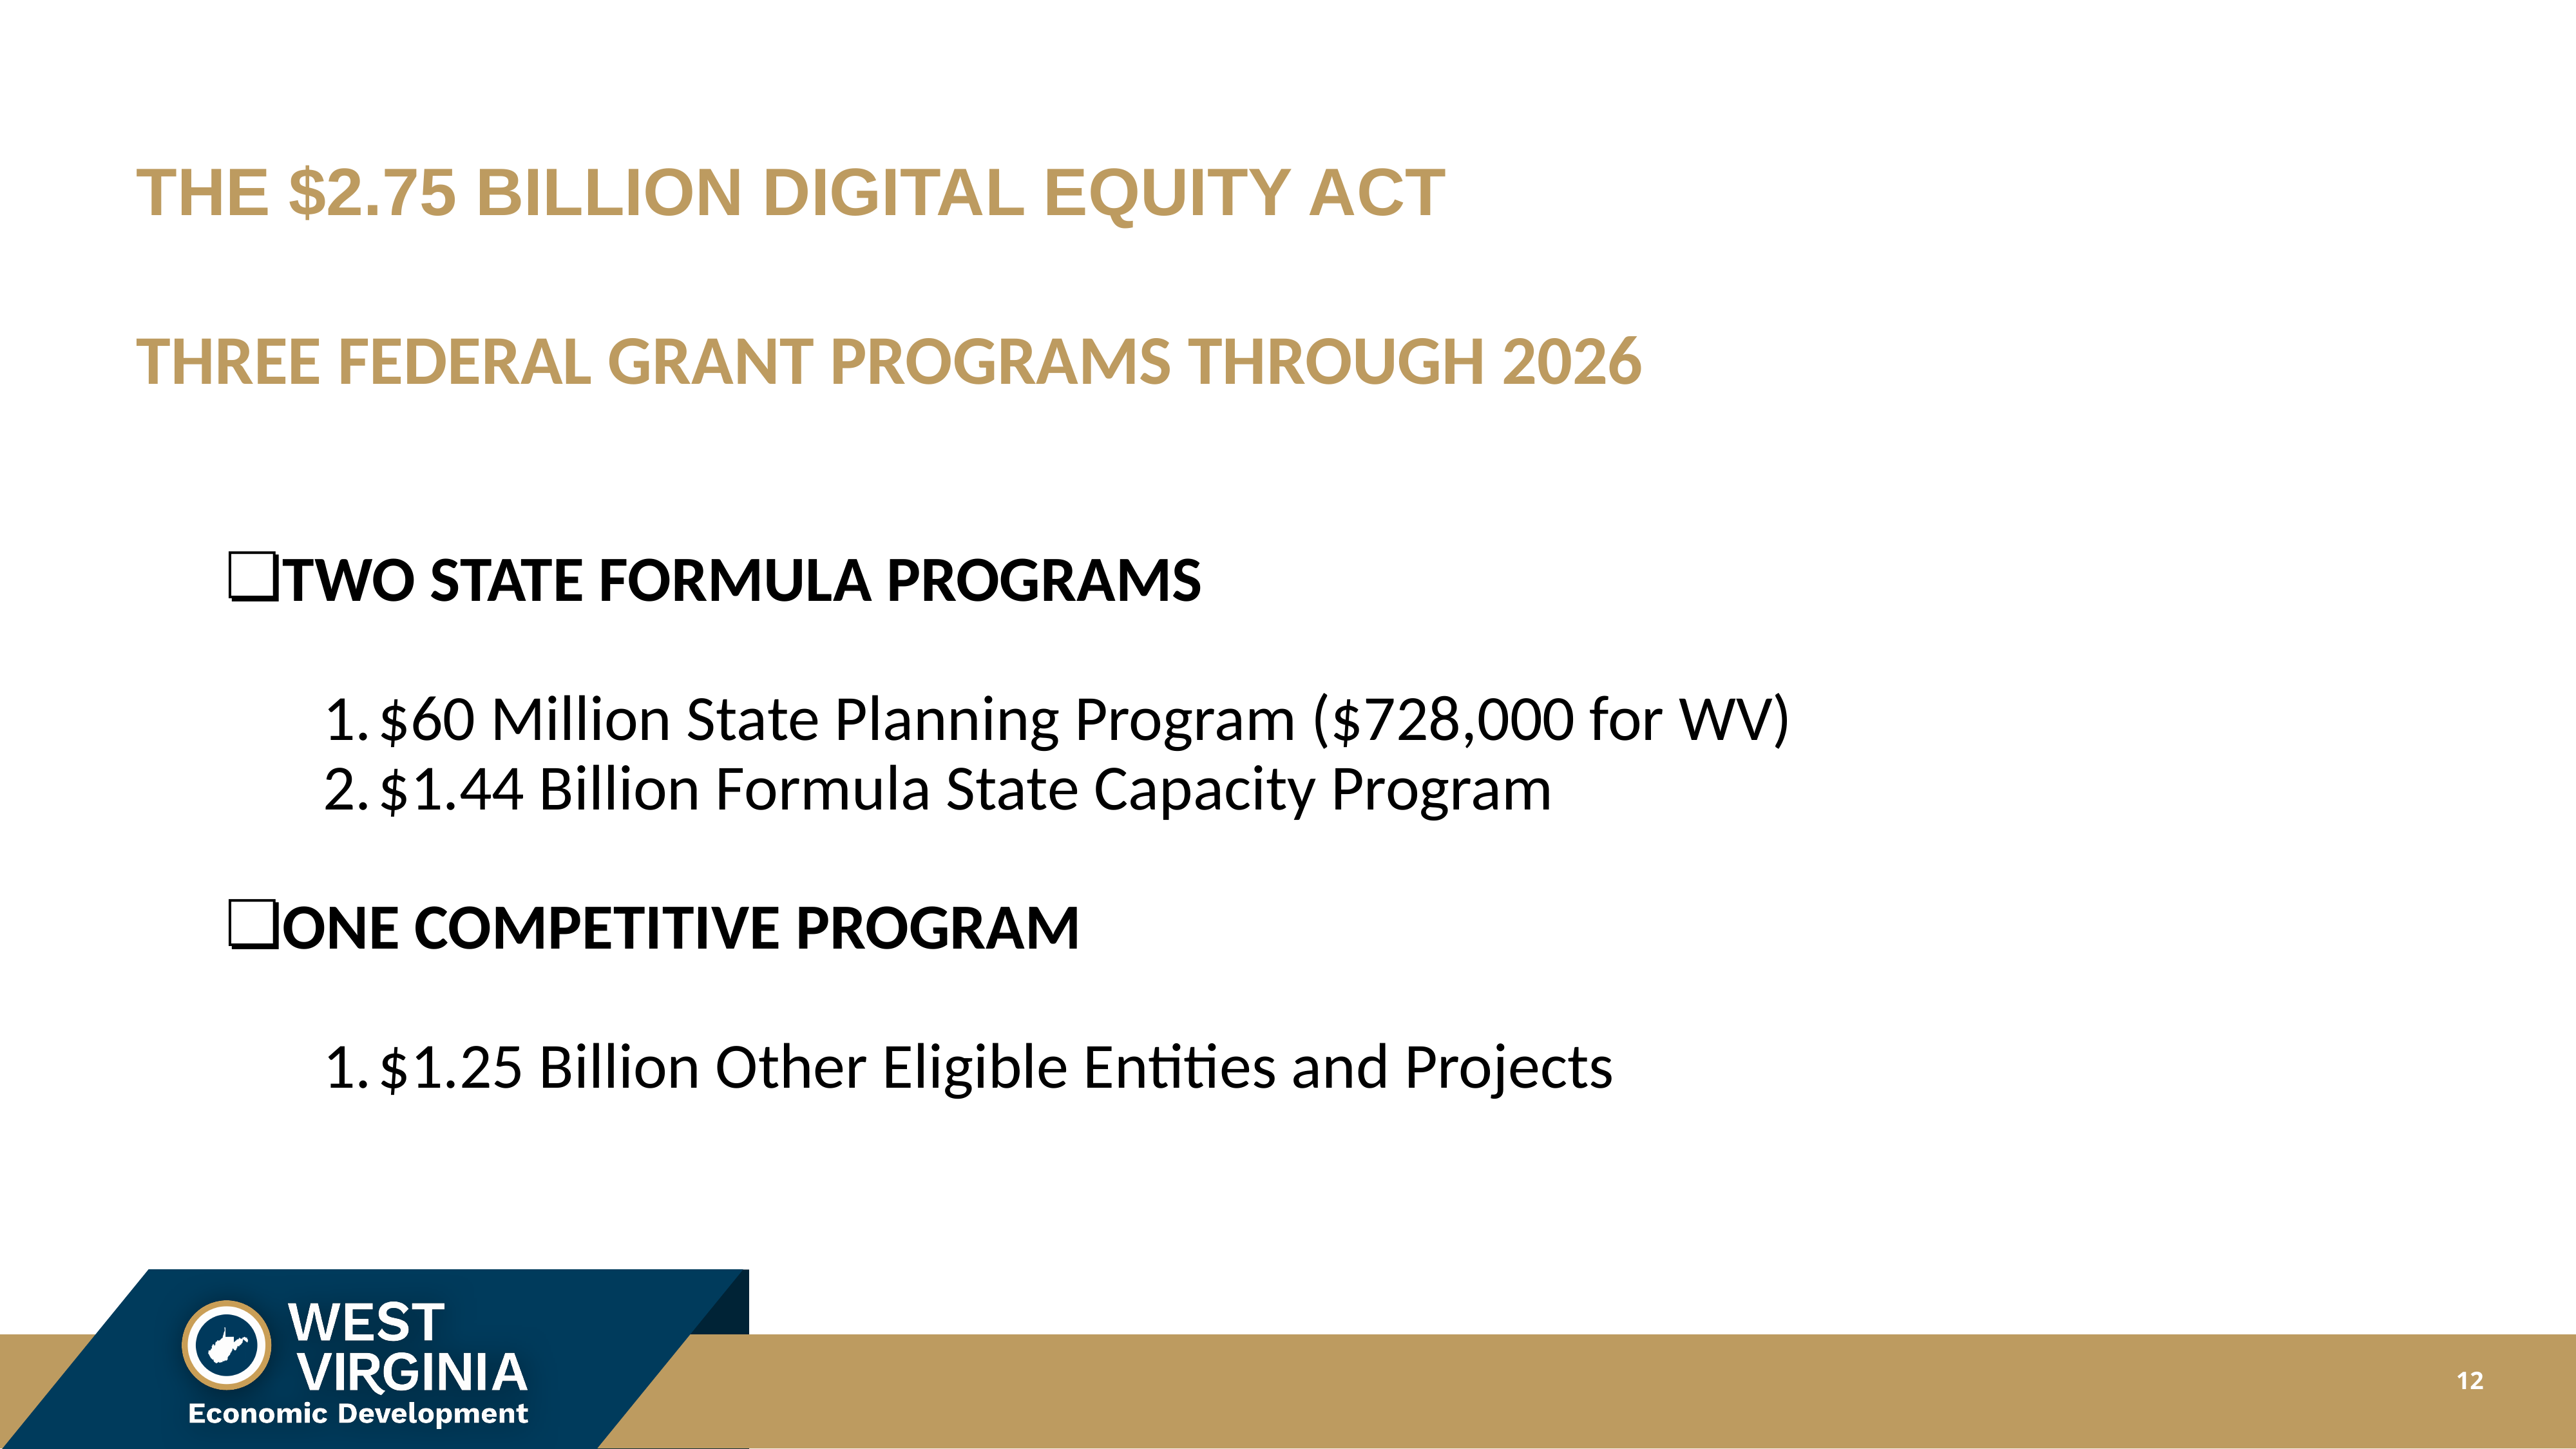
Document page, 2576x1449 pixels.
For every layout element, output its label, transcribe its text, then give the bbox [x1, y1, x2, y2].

list THE $2.75 BILLION DIGITAL EQUITY ACT [126, 152, 2207, 252]
list THREE FEDERAL GRANT PROGRAMS THROUGH 2026 TWO STATE FORMULA PROGRAMS $60 Million State Planning Program ($728,000 for WV) $1.44 Billion Formula State Capacity Program ONE COMPETITIVE PROGRAM $1.25 Billion Other Eligible Entities and Projects [126, 319, 2298, 1224]
slide_number 12 [2351, 1343, 2494, 1421]
picture [182, 1300, 529, 1430]
